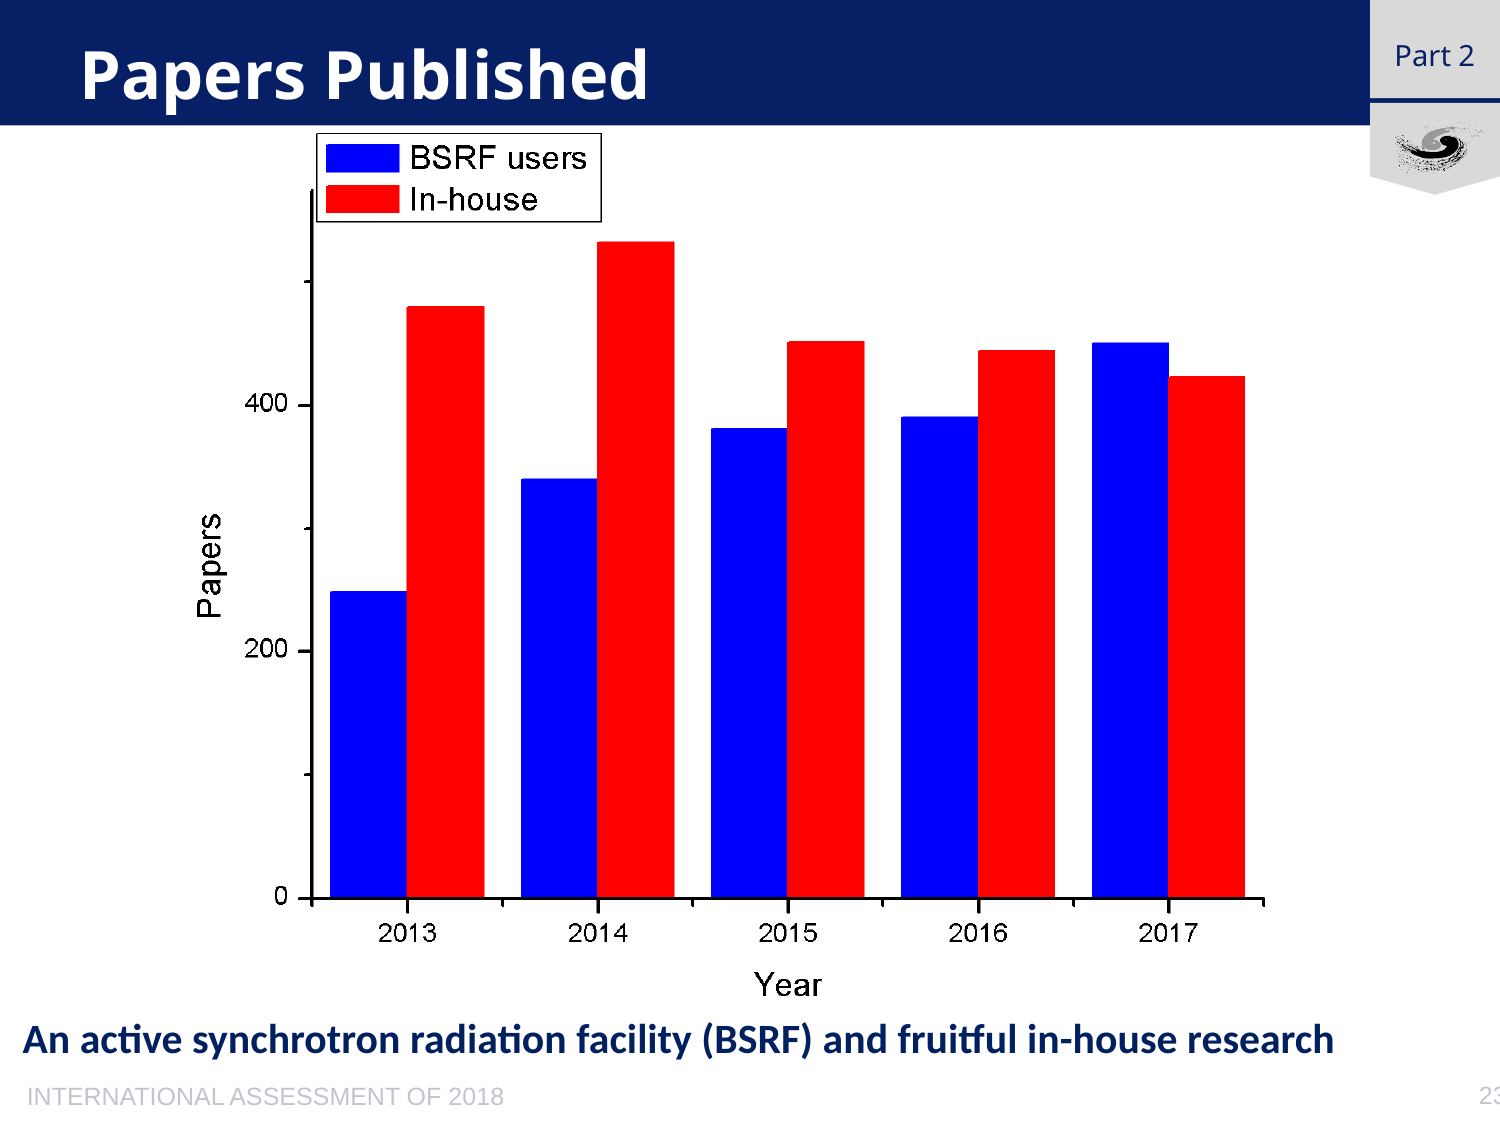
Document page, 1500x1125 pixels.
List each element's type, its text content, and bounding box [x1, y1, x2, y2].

picture [187, 126, 1282, 1007]
text_box An active synchrotron radiation facility (BSRF) and fruitful in-house research [7, 1004, 1447, 1070]
picture [1393, 114, 1484, 174]
title Papers Published [64, 29, 1354, 126]
text_box Part 2 [1370, 29, 1500, 80]
